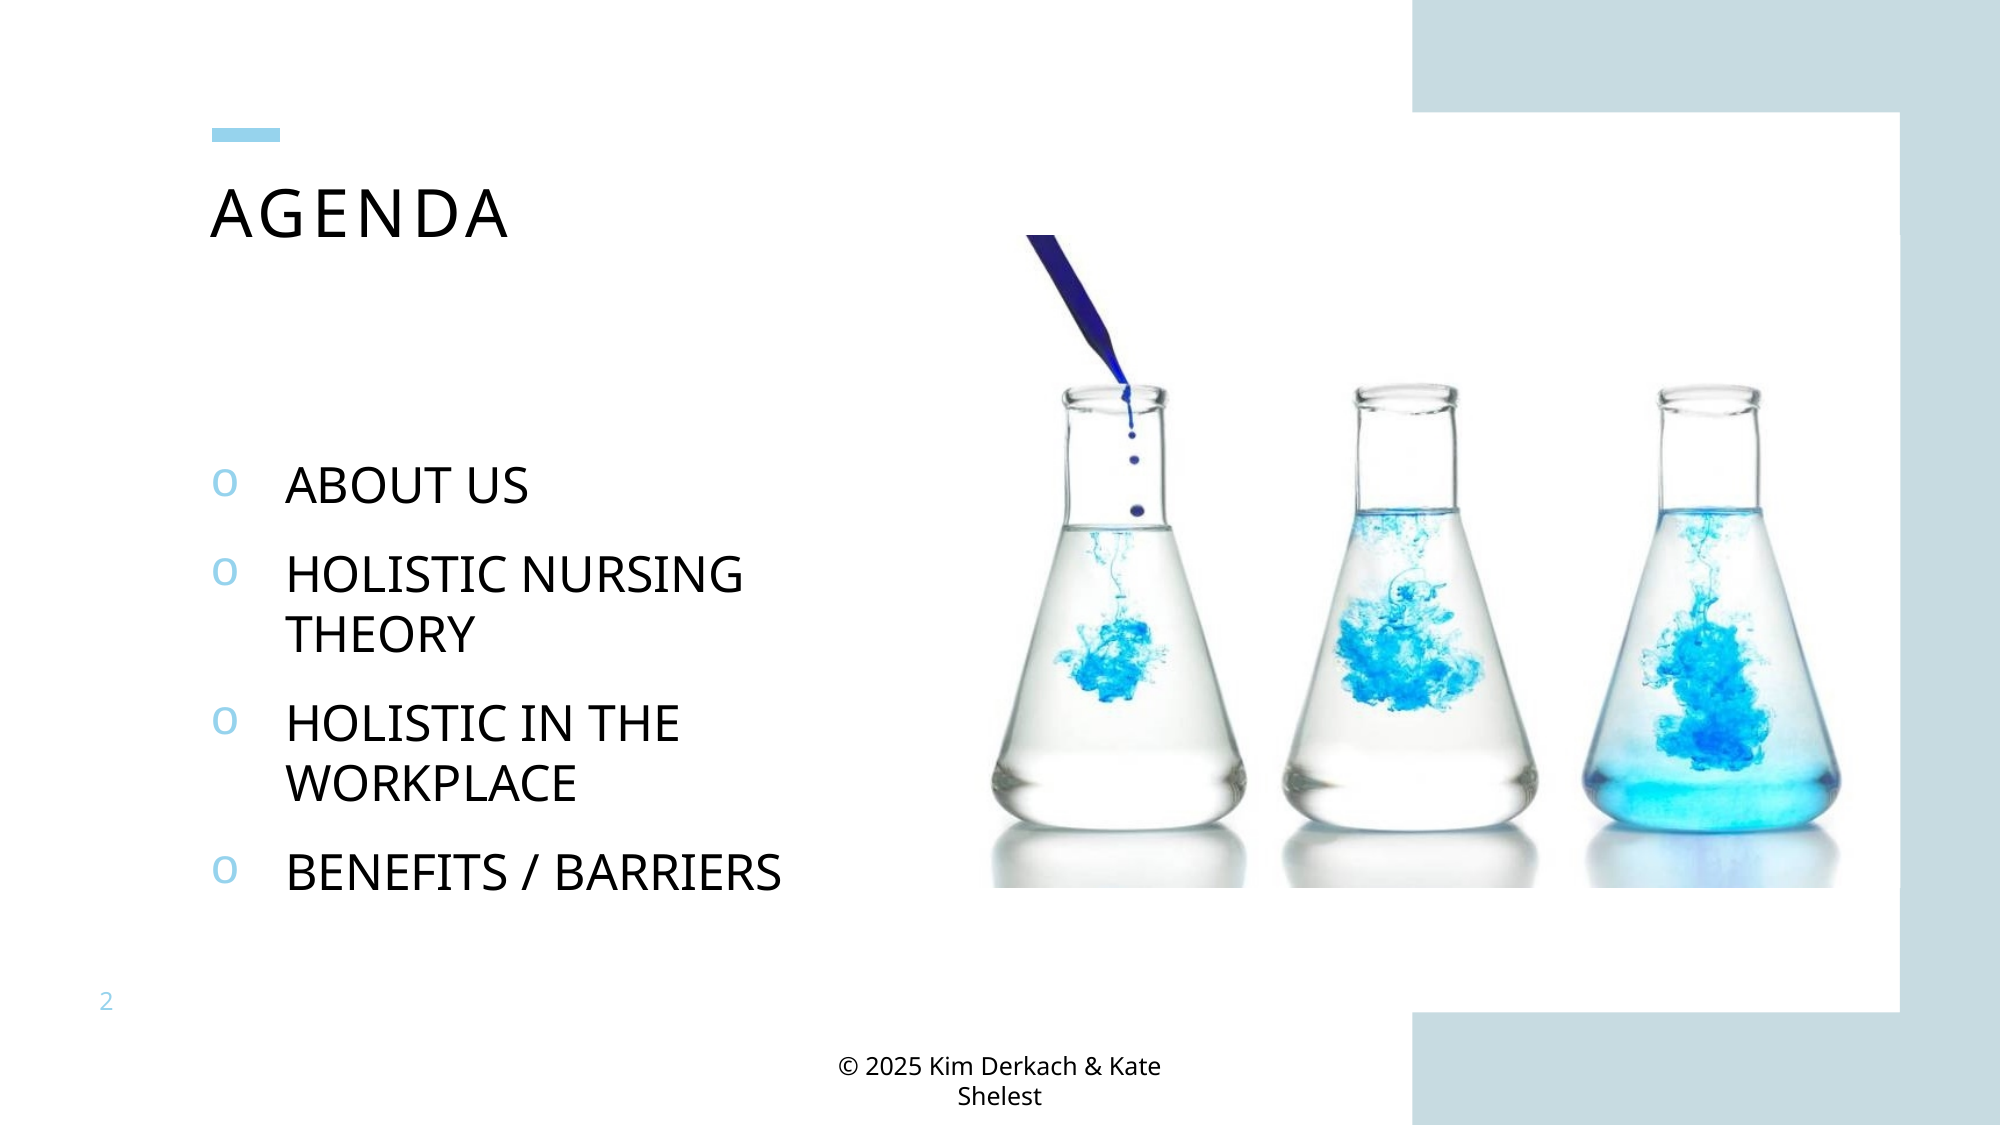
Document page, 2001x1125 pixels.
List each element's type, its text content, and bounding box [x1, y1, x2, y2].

text_box © 2025 Kim Derkach & Kate Shelest [816, 1043, 1183, 1118]
slide_number 2 [68, 987, 144, 1018]
picture [932, 235, 1901, 888]
list About us Holistic Nursing Theory Holistic in the workplace Benefits / barriers [210, 453, 885, 888]
title agenda [210, 179, 885, 453]
